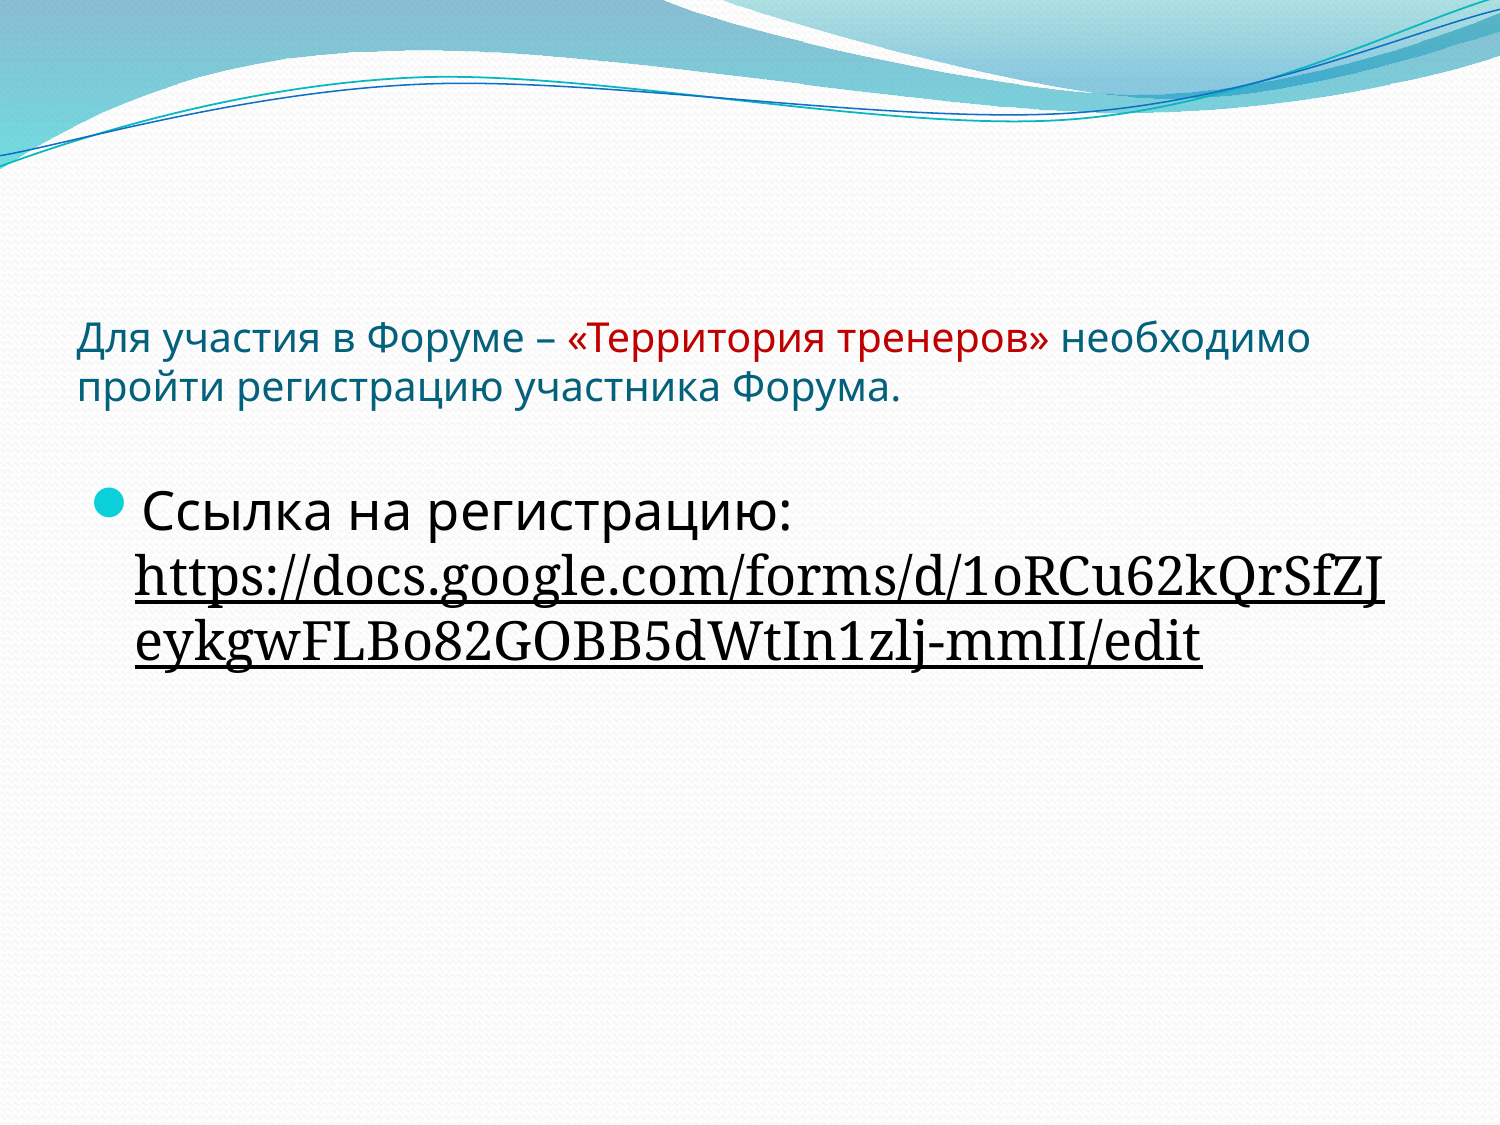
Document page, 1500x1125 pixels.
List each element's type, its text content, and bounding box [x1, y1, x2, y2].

list Ссылка на регистрацию: https://docs.google.com/forms/d/1oRCu62kQrSfZJeykgwFLBo82GOBB5dWtIn1zlj-mmII/edit [75, 317, 1425, 1038]
title Для участия в Форуме – «Территория тренеров» необходимо пройти регистрацию участника Форума. [76, 302, 1427, 491]
